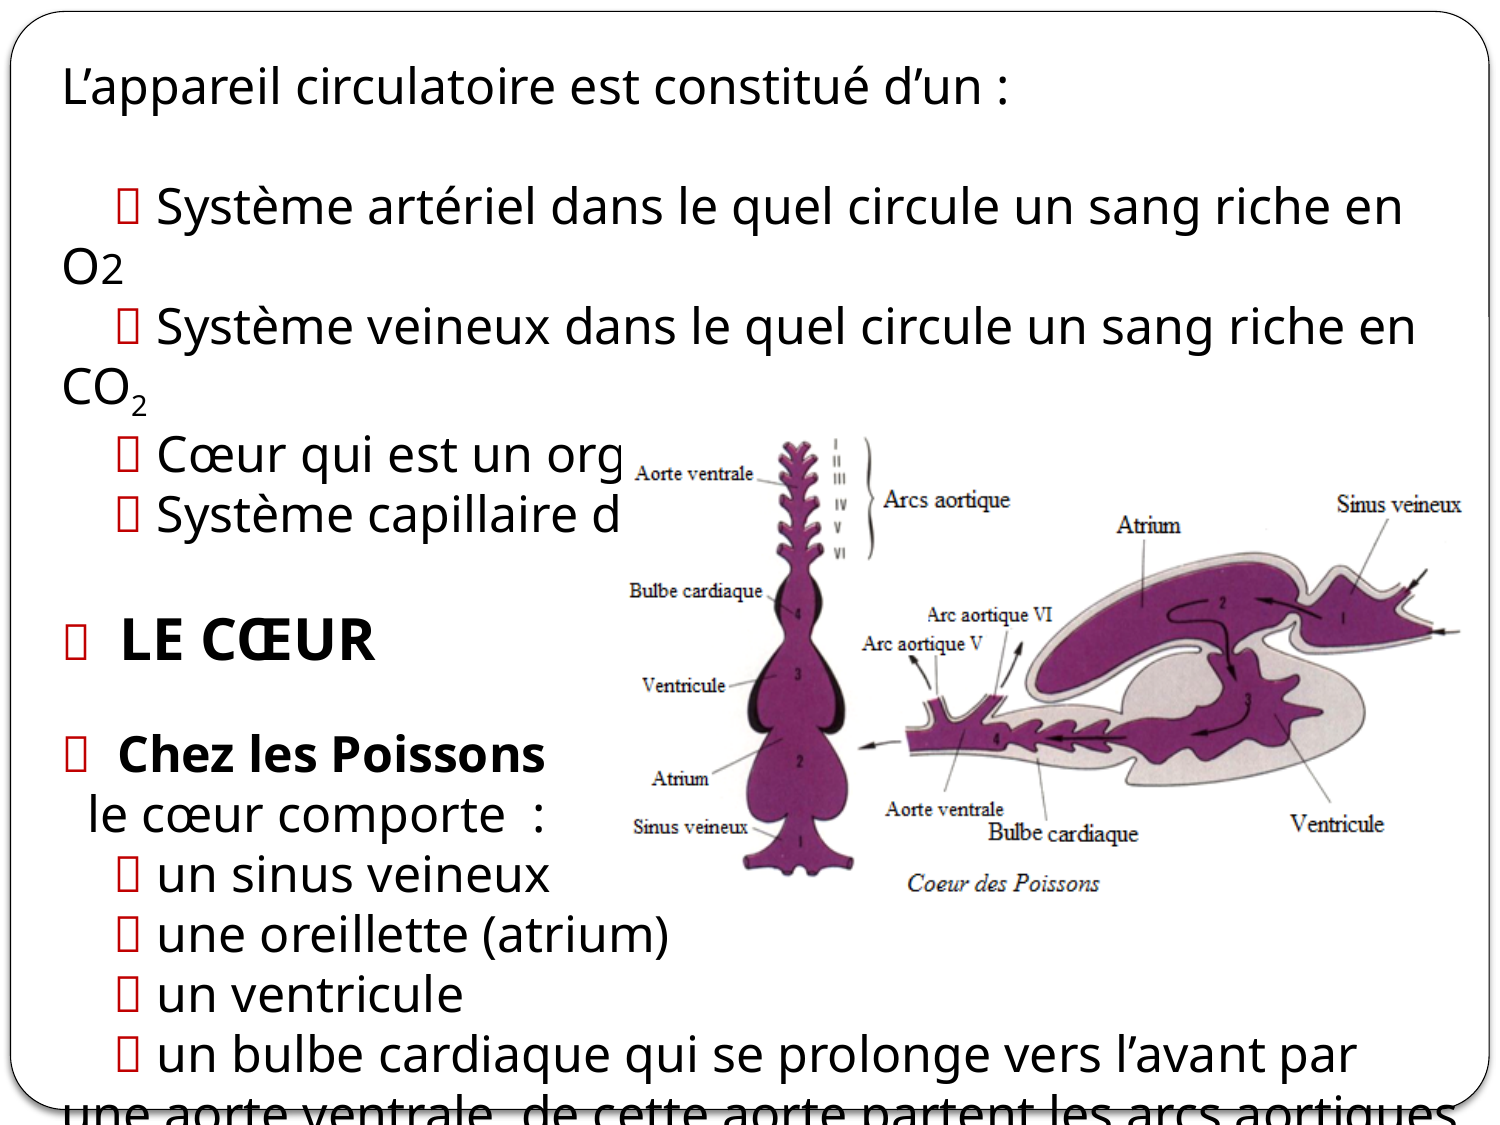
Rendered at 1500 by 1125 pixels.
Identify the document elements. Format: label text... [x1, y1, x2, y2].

text_box L’appareil circulatoire est constitué d’un :  Système artériel dans le quel circule un sang riche en O2  Système veineux dans le quel circule un sang riche en CO2  Cœur qui est un organe de propulsion.  Système capillaire dans lequel circule la lymphe.  LE CŒUR  Chez les Poissons le cœur comporte :  un sinus veineux  une oreillette (atrium)  un ventricule  un bulbe cardiaque qui se prolonge vers l’avant par une aorte ventrale, de cette aorte partent les arcs aortiques qui vont vers les branchies. [46, 46, 1477, 1125]
picture [620, 421, 1466, 903]
